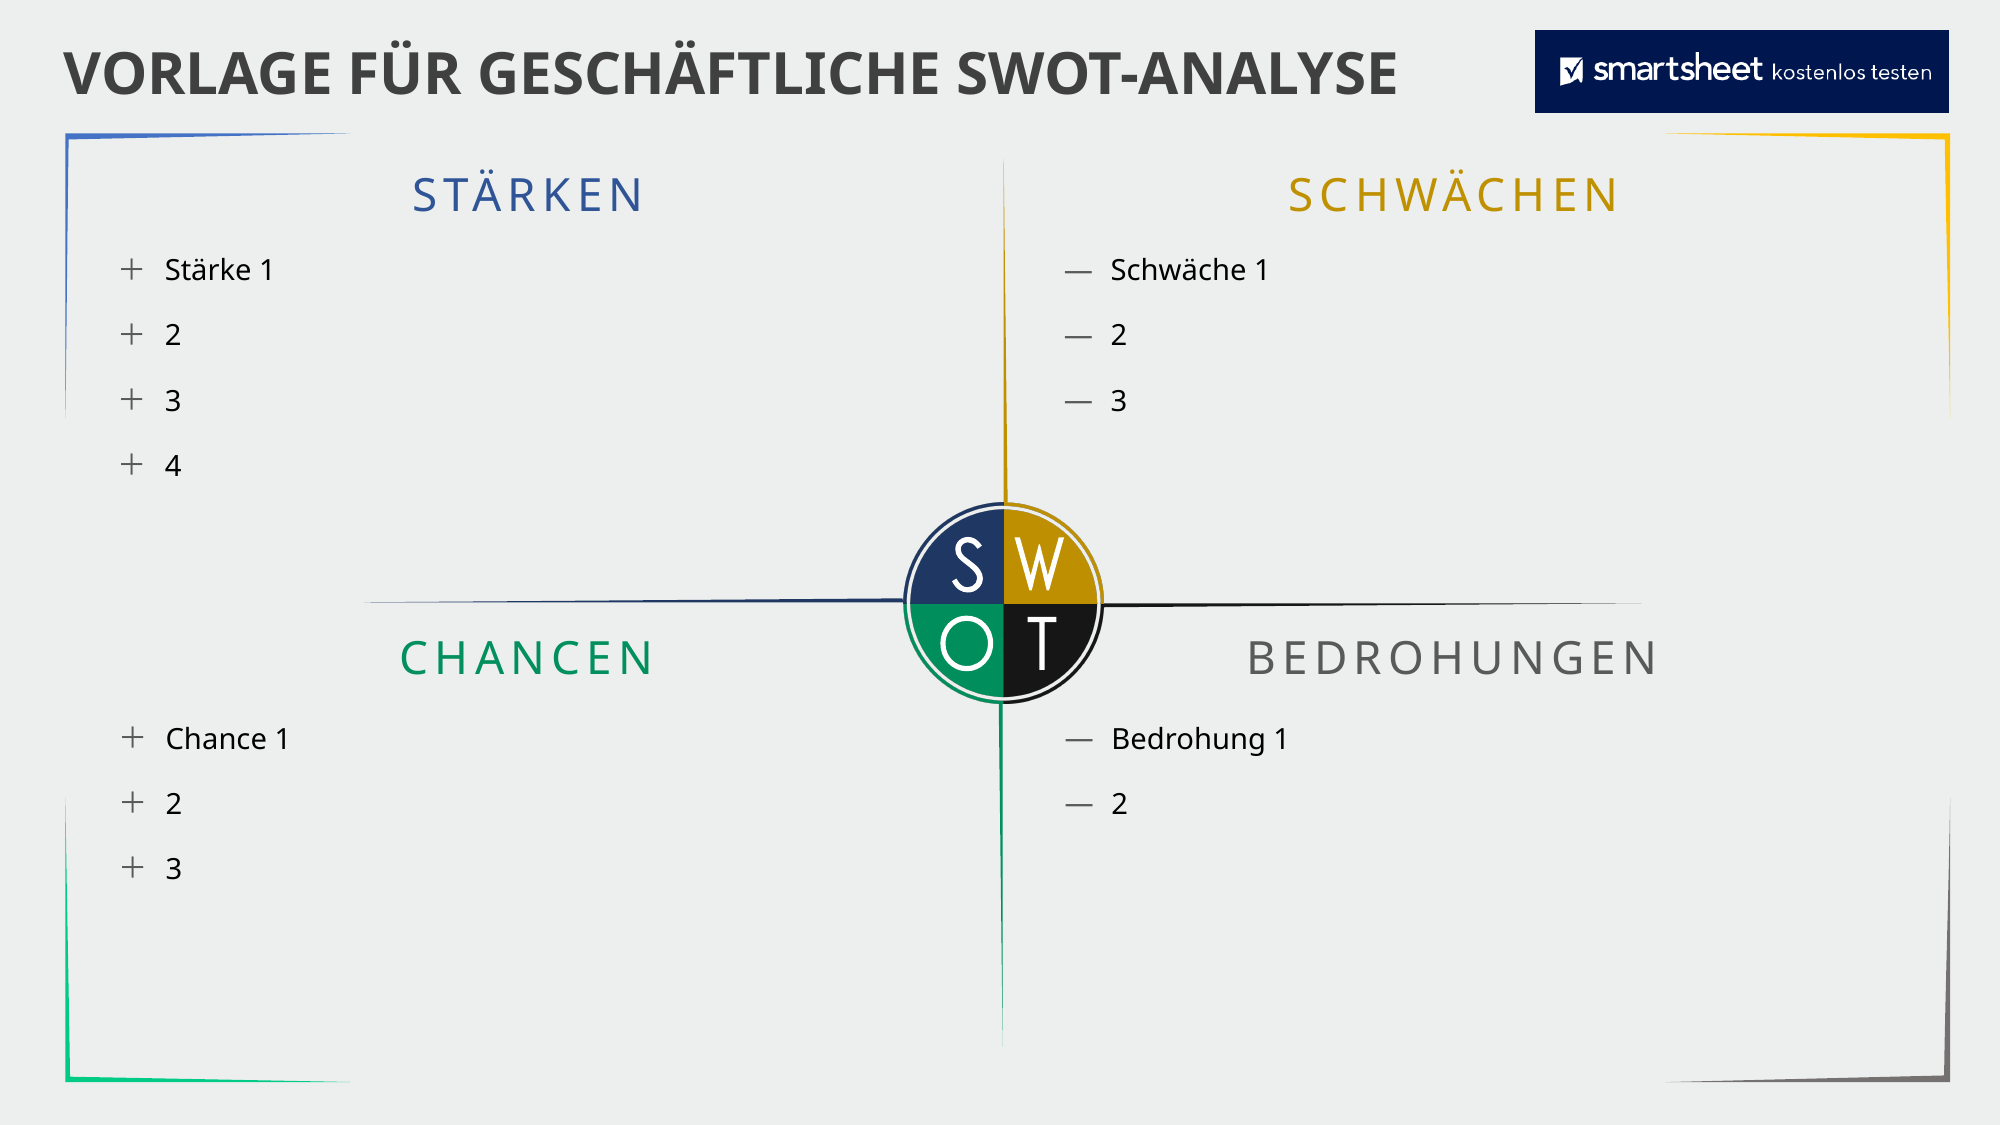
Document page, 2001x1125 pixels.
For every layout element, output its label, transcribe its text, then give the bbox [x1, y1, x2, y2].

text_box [903, 502, 1104, 704]
text_box [1665, 797, 1951, 1083]
picture [1535, 30, 1949, 113]
text_box CHANCEN [249, 621, 805, 692]
text_box STÄRKEN [250, 158, 806, 229]
text_box [363, 598, 903, 603]
text_box [65, 797, 351, 1083]
text_box VORLAGE FÜR GESCHÄFTLICHE SWOT-ANALYSE [49, 28, 1435, 114]
text_box [1665, 133, 1951, 419]
text_box Chance 1 2 3 [95, 706, 967, 1043]
text_box [1104, 603, 1642, 608]
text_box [998, 704, 1008, 1048]
text_box Stärke 1 2 3 4 [94, 238, 967, 575]
text_box Schwäche 1 2 3 [1040, 238, 1936, 575]
text_box SCHWÄCHEN [1176, 158, 1732, 229]
text_box Bedrohung 1 2 [1041, 706, 1935, 1043]
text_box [998, 158, 1008, 502]
text_box BEDROHUNGEN [1174, 621, 1730, 692]
text_box [65, 133, 351, 419]
